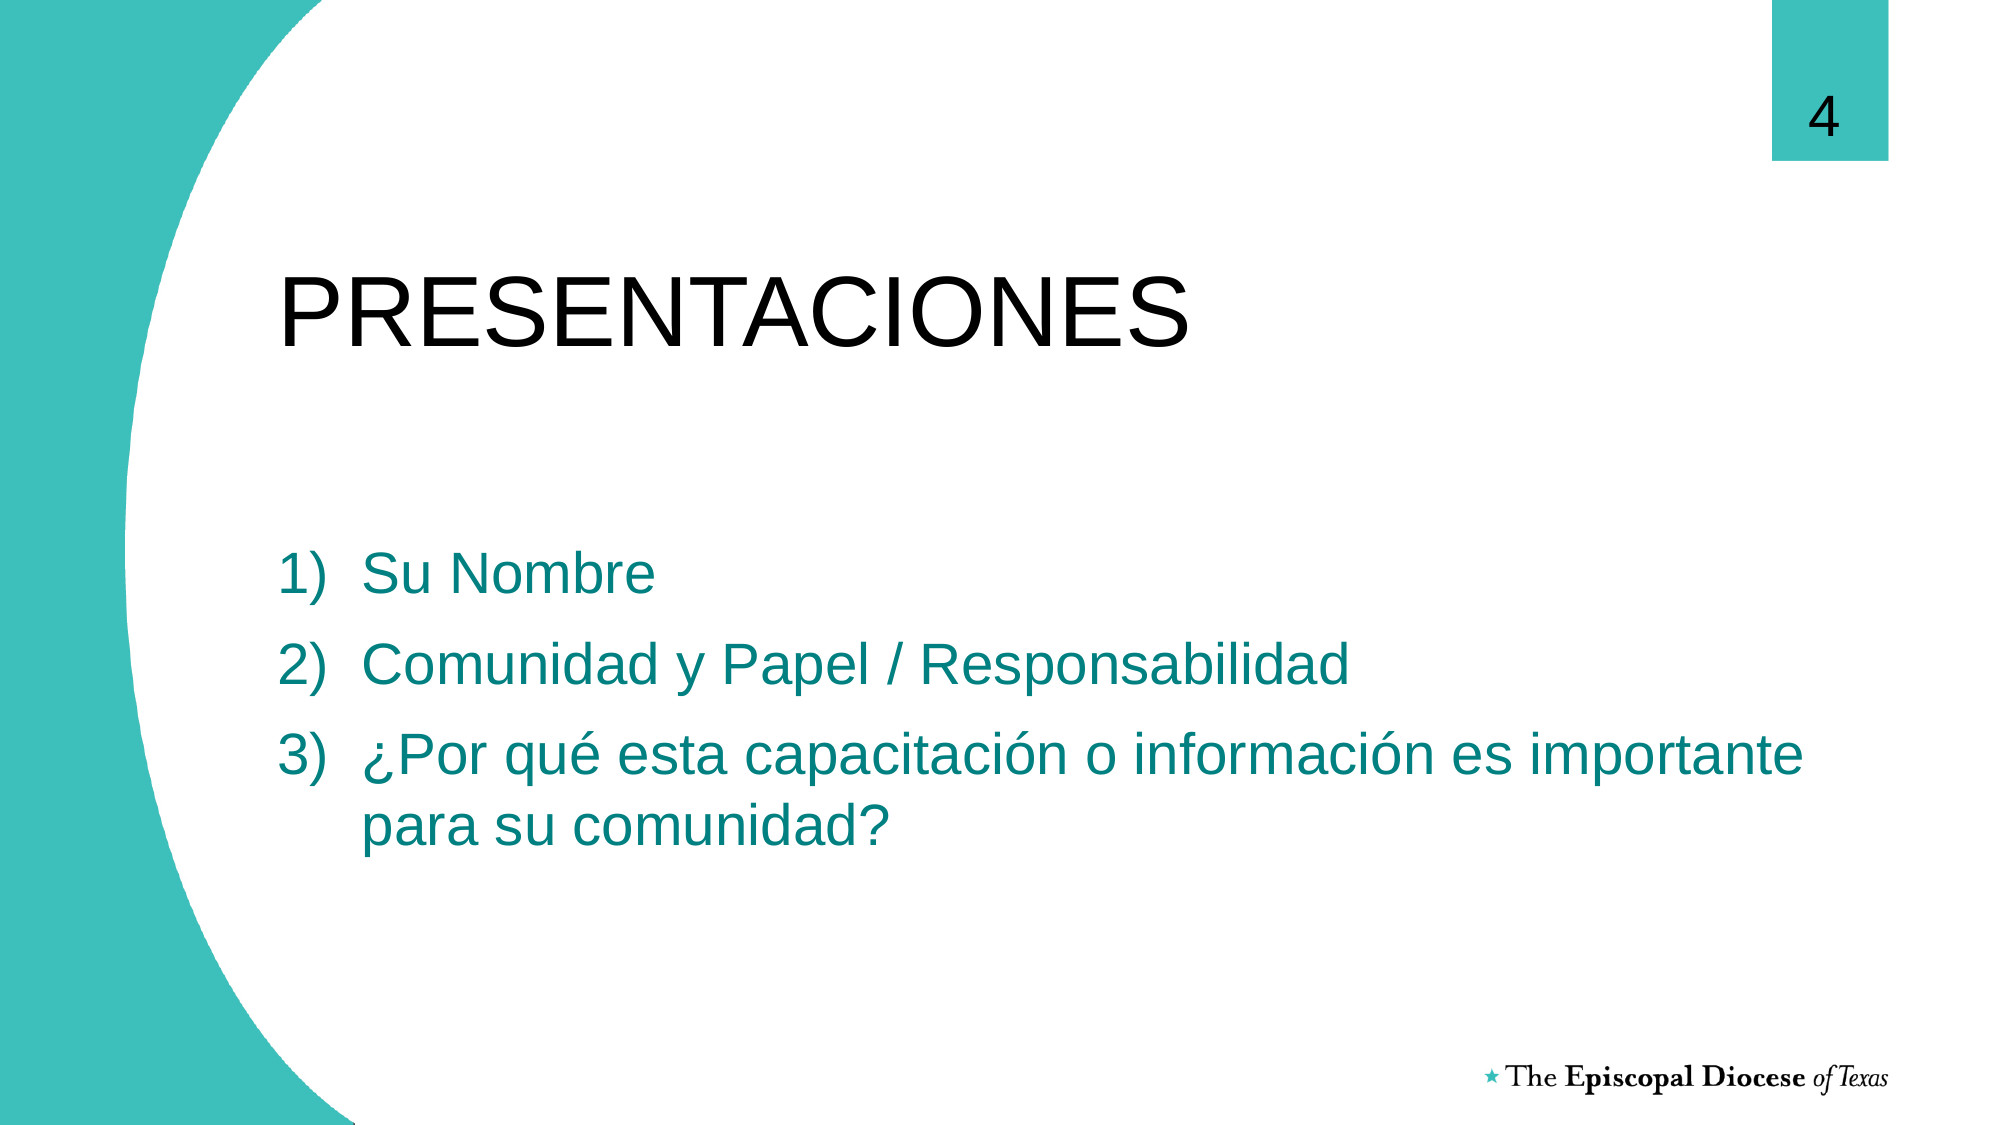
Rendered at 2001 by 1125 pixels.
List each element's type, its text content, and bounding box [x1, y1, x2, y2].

list Su Nombre Comunidad y Papel / Responsabilidad ¿Por qué esta capacitación o información es importante para su comunidad? [262, 414, 1850, 978]
title PRESENTACIONES [262, 238, 1711, 413]
picture [0, 0, 2001, 1125]
slide_number 4 [1756, 29, 1894, 156]
